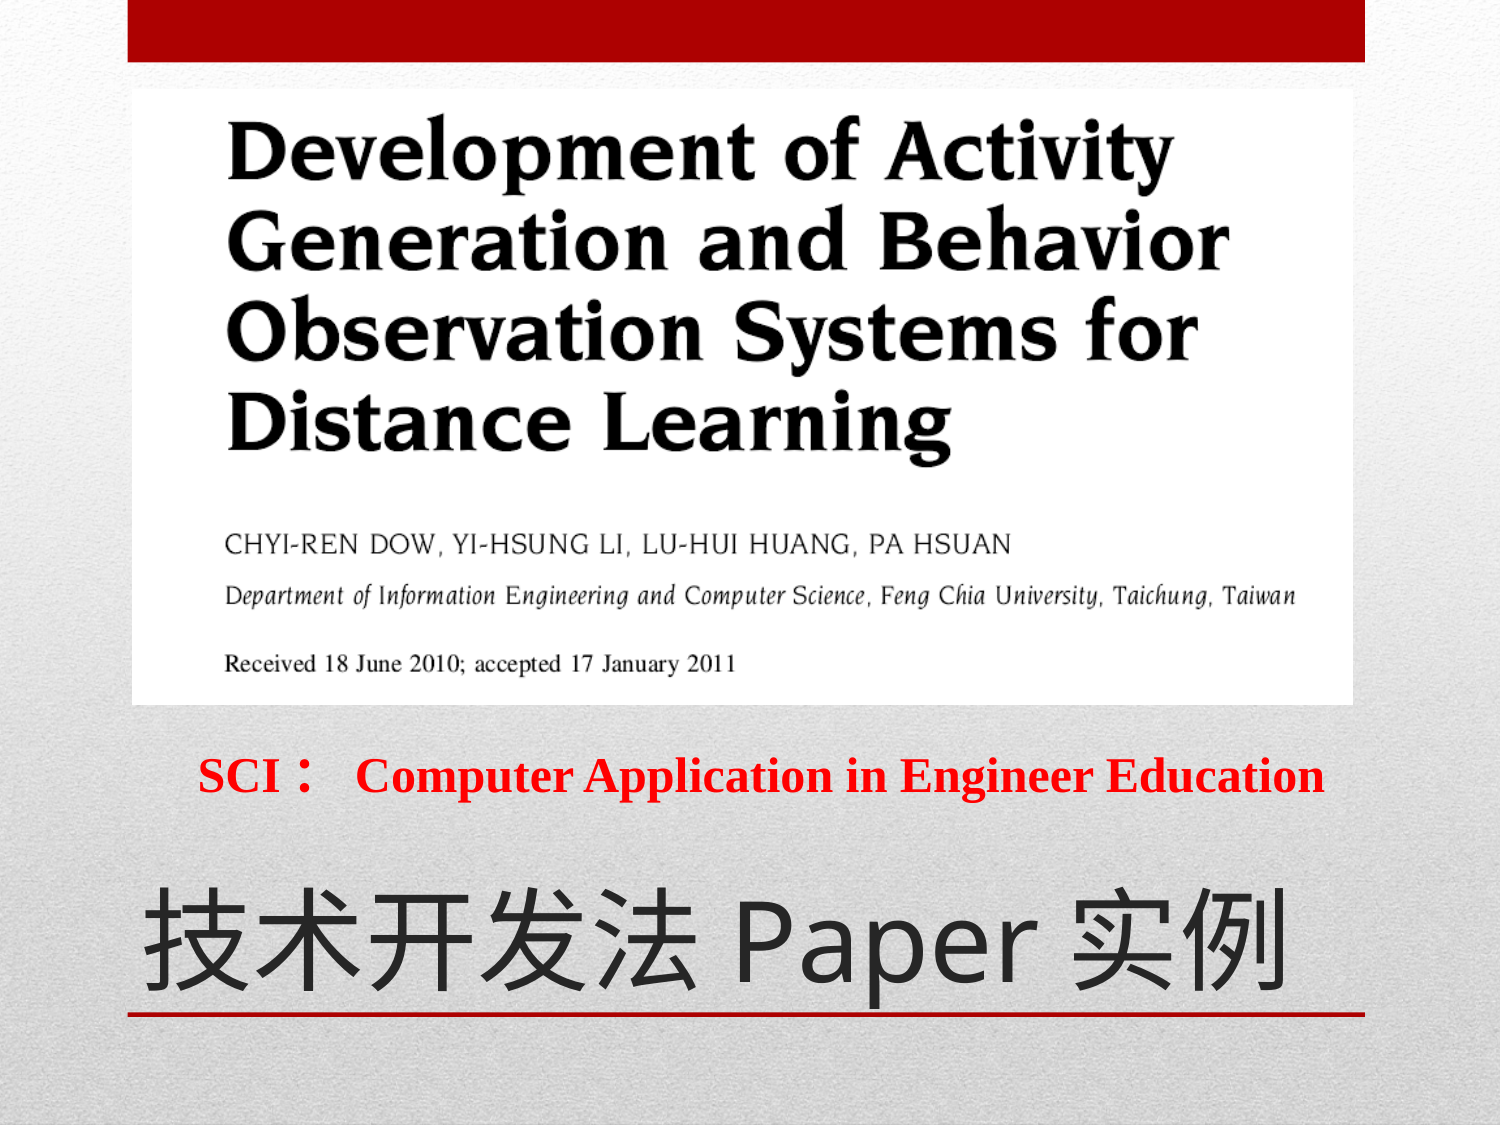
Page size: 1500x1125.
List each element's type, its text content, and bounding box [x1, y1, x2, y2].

text_box SCI：Computer Application in Engineer Education [182, 734, 1365, 810]
list SSCI： [125, 112, 1363, 750]
picture [131, 89, 1354, 706]
title 技术开发法Paper实例 [125, 750, 1353, 1013]
